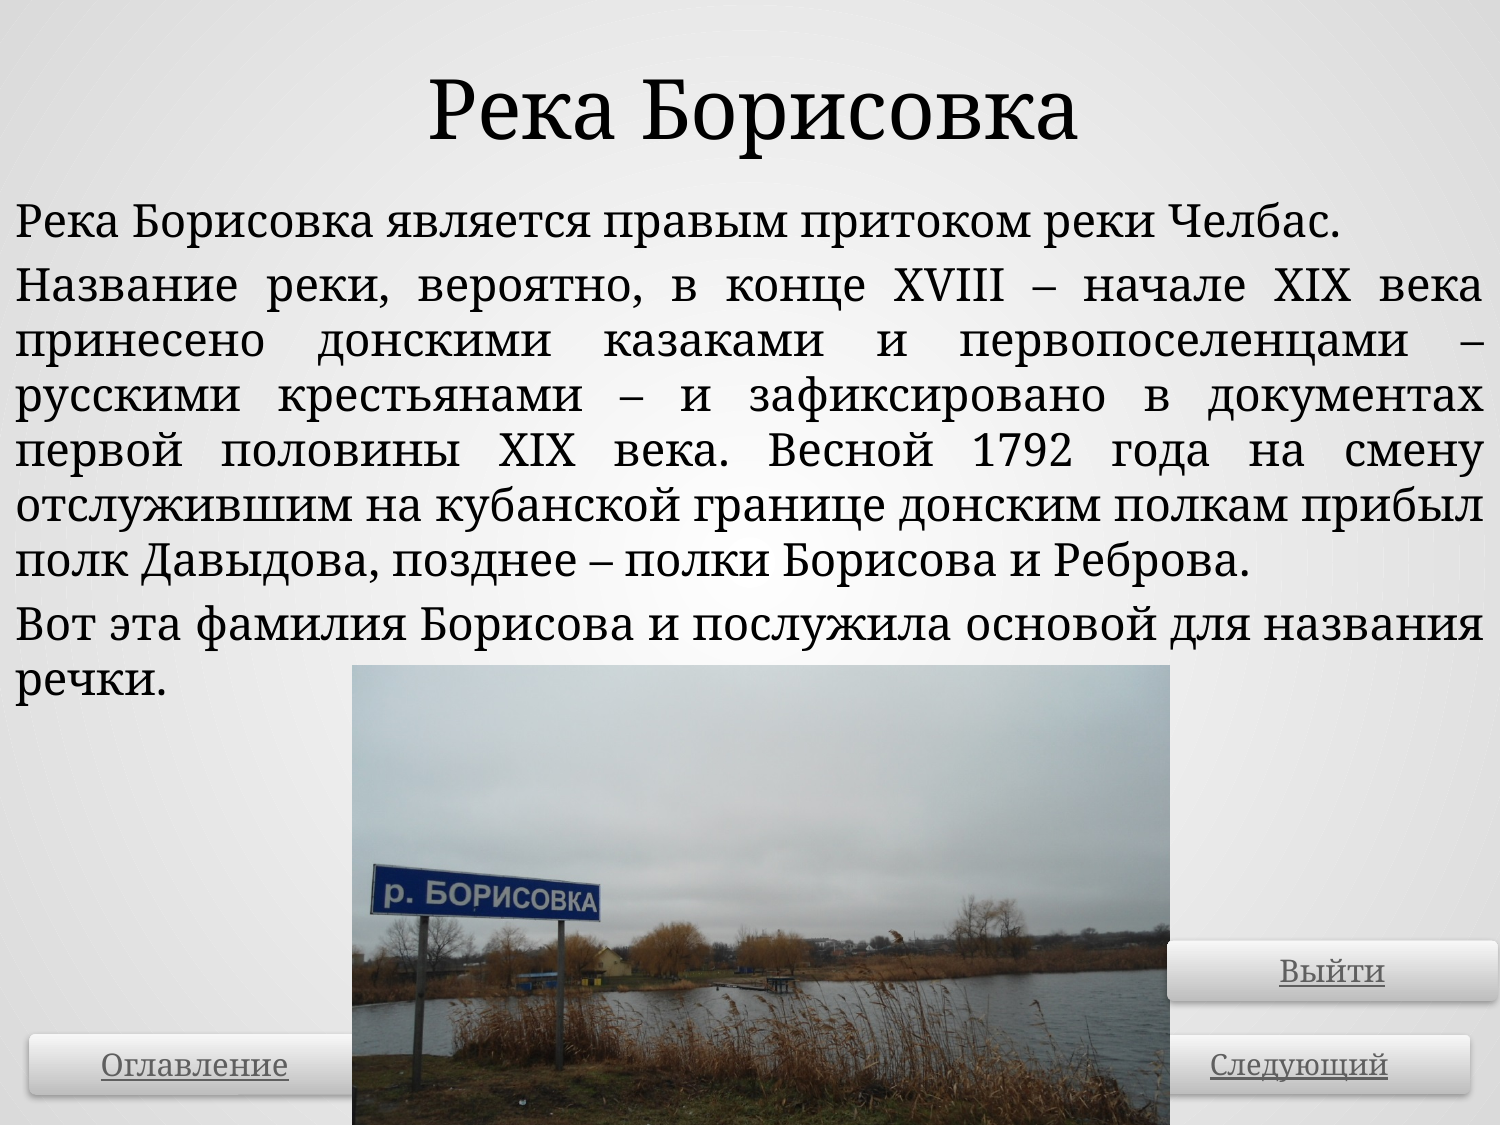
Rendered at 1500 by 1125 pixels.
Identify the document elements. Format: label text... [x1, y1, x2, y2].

list Река Борисовка является правым притоком реки Челбас. Название реки, вероятно, в конце XVIII – начале XIX века принесено донскими казаками и первопоселенцами – русскими крестьянами – и зафиксировано в документах первой половины XIX века. Весной 1792 года на смену отслужившим на кубанской границе донским полкам прибыл полк Давыдова, позднее – полки Борисова и Реброва. Вот эта фамилия Борисова и послужила основой для названия речки. [0, 184, 1500, 728]
title Река Борисовка [4, 0, 1500, 164]
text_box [1167, 940, 1498, 1002]
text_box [29, 1033, 346, 1095]
picture [351, 665, 1170, 1125]
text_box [1174, 1034, 1471, 1095]
